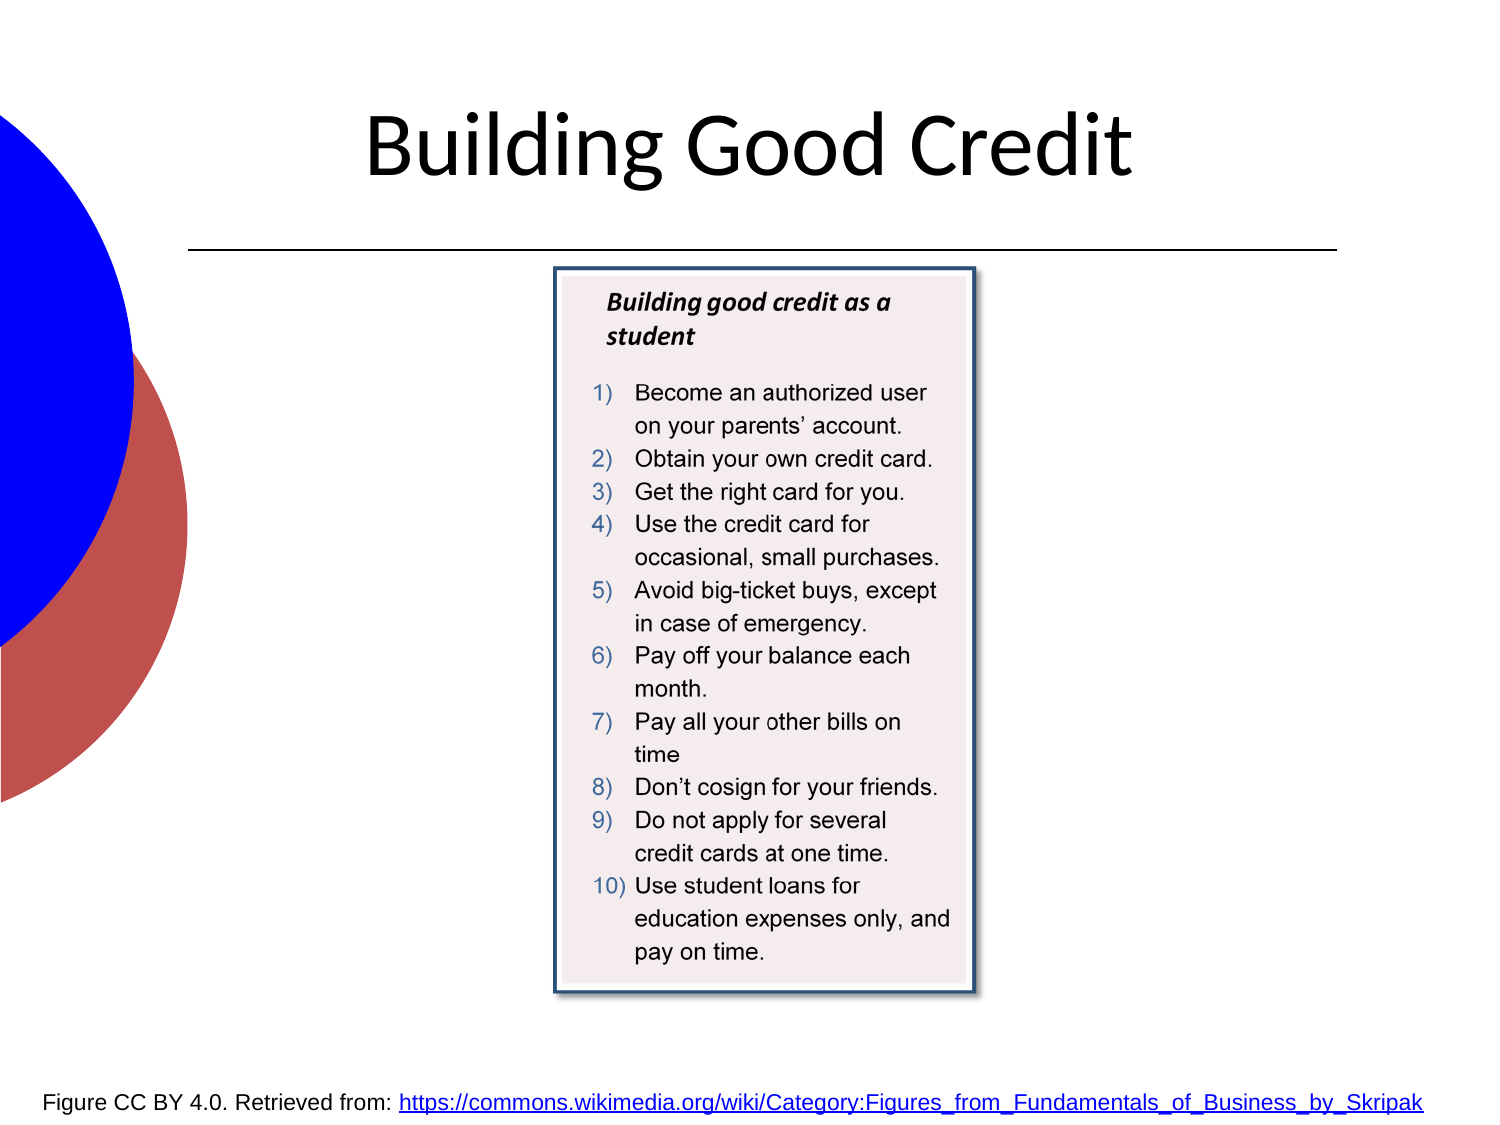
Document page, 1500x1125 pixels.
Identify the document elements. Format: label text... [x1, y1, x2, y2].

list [549, 262, 989, 1006]
title Building Good Credit [75, 45, 1425, 233]
text_box Figure CC BY 4.0. Retrieved from: https://commons.wikimedia.org/wiki/Category:Figures_from_Fundamentals_of_Business_by_Skripak [27, 1079, 1439, 1122]
